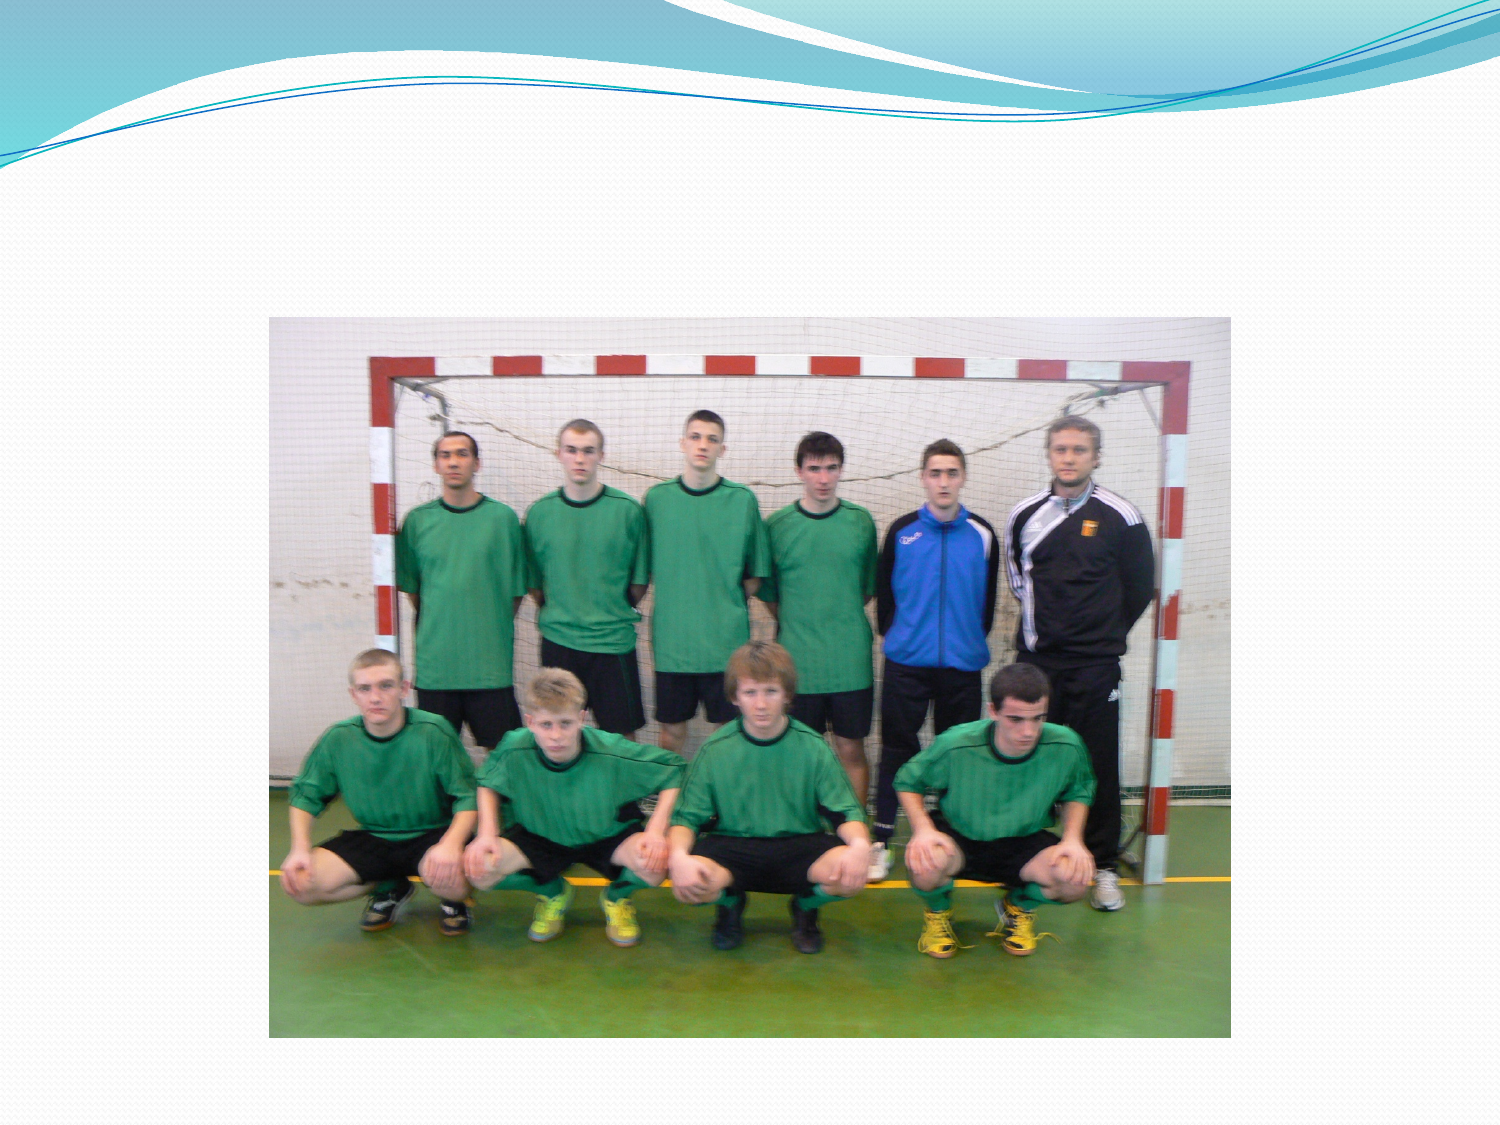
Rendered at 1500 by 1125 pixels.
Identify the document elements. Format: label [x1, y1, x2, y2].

list [269, 317, 1231, 1038]
